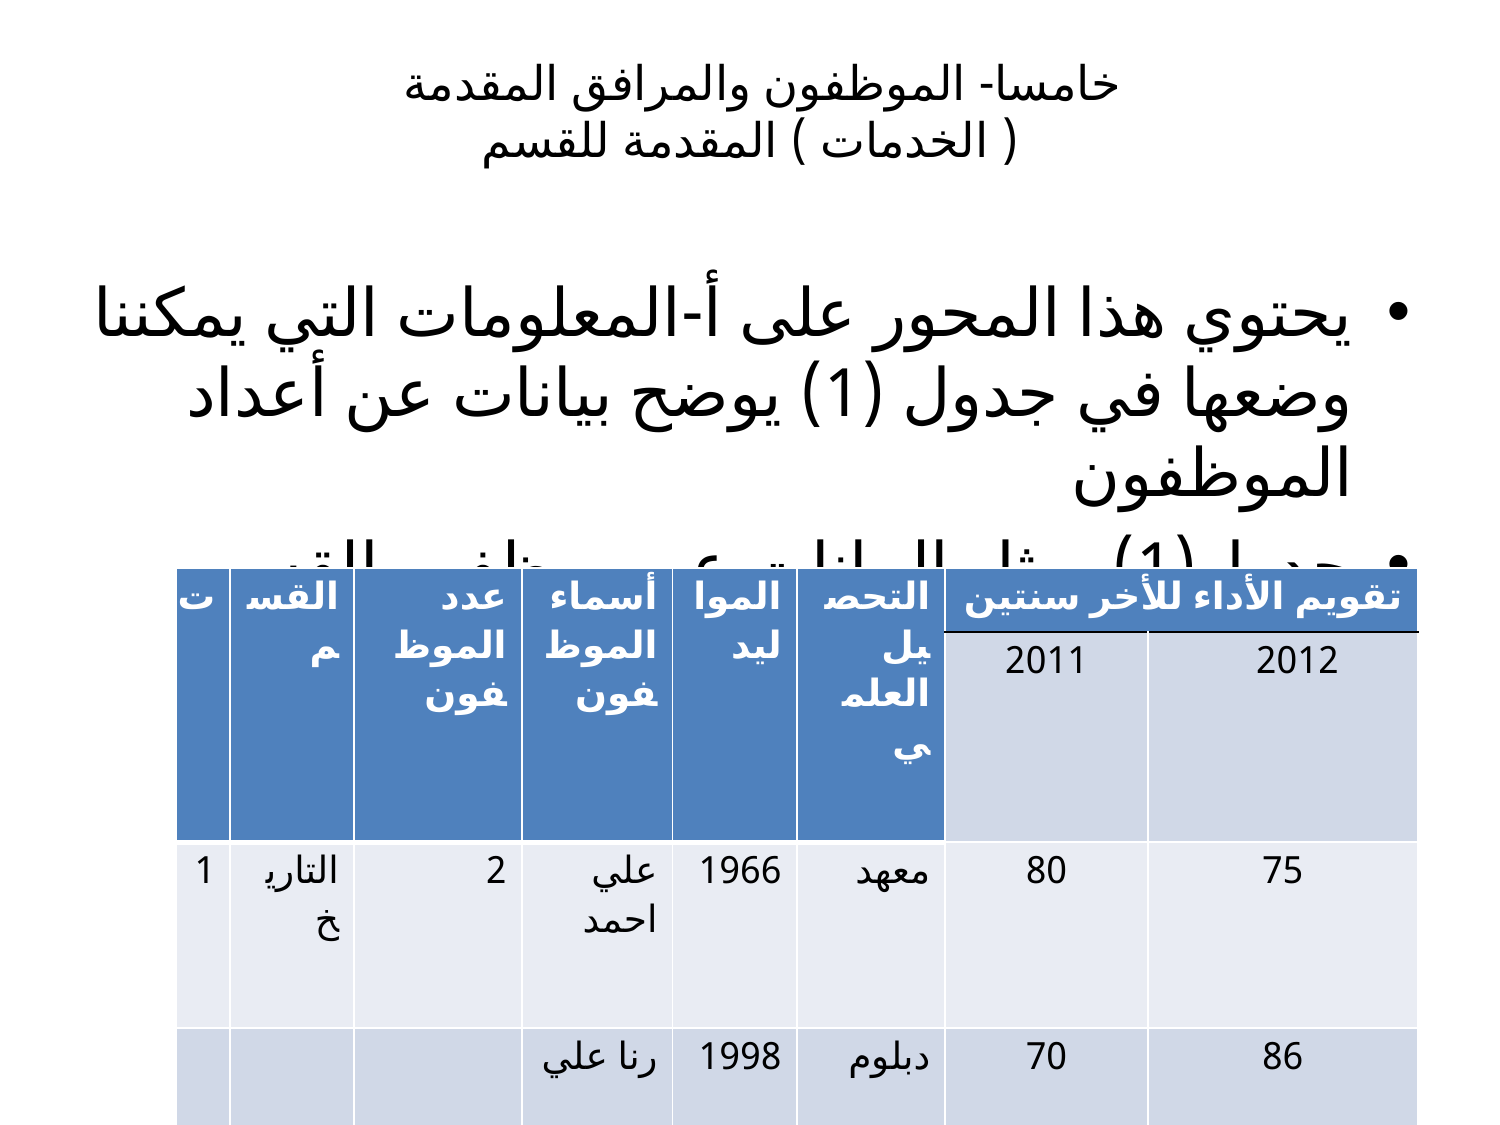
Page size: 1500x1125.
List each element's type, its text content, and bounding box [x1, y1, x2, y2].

table_cell 75 [1149, 843, 1417, 1027]
table_cell دبلوم [798, 1029, 944, 1125]
table_cell 2012 [1149, 633, 1417, 841]
table_cell 86 [1149, 1029, 1417, 1125]
table_cell معهد [798, 845, 944, 1027]
table_cell 1 [177, 845, 229, 1027]
table_cell 70 [946, 1029, 1147, 1125]
table_header المواليد [673, 569, 796, 840]
table_cell علي احمد [523, 845, 672, 1027]
table_header القسم [231, 569, 353, 840]
table_cell 1966 [673, 845, 796, 1027]
table_header ت [177, 569, 229, 840]
table_cell 1998 [673, 1029, 796, 1125]
table_cell [177, 1029, 229, 1125]
table_header أسماء الموظفون [523, 569, 672, 840]
list يحتوي هذا المحور على أ-المعلومات التي يمكننا وضعها في جدول (1) يوضح بيانات عن أعداد الموظفون جدول(1) يمثل البيانات عن موظفين القسم [75, 262, 1425, 1005]
table_cell 2 [355, 845, 521, 1027]
table_cell التاريخ [231, 845, 353, 1027]
table_header عدد الموظفون [355, 569, 521, 840]
table_cell رنا علي [523, 1029, 672, 1125]
table_cell 2011 [946, 633, 1147, 841]
title خامسا- الموظفون والمرافق المقدمة ( الخدمات ) المقدمة للقسم [75, 45, 1425, 233]
table_cell 80 [946, 843, 1147, 1027]
table_header تقويم الأداء للأخر سنتين [946, 569, 1417, 631]
table_cell [231, 1029, 353, 1125]
table_cell [355, 1029, 521, 1125]
table_header التحصيل العلمي [798, 569, 944, 840]
